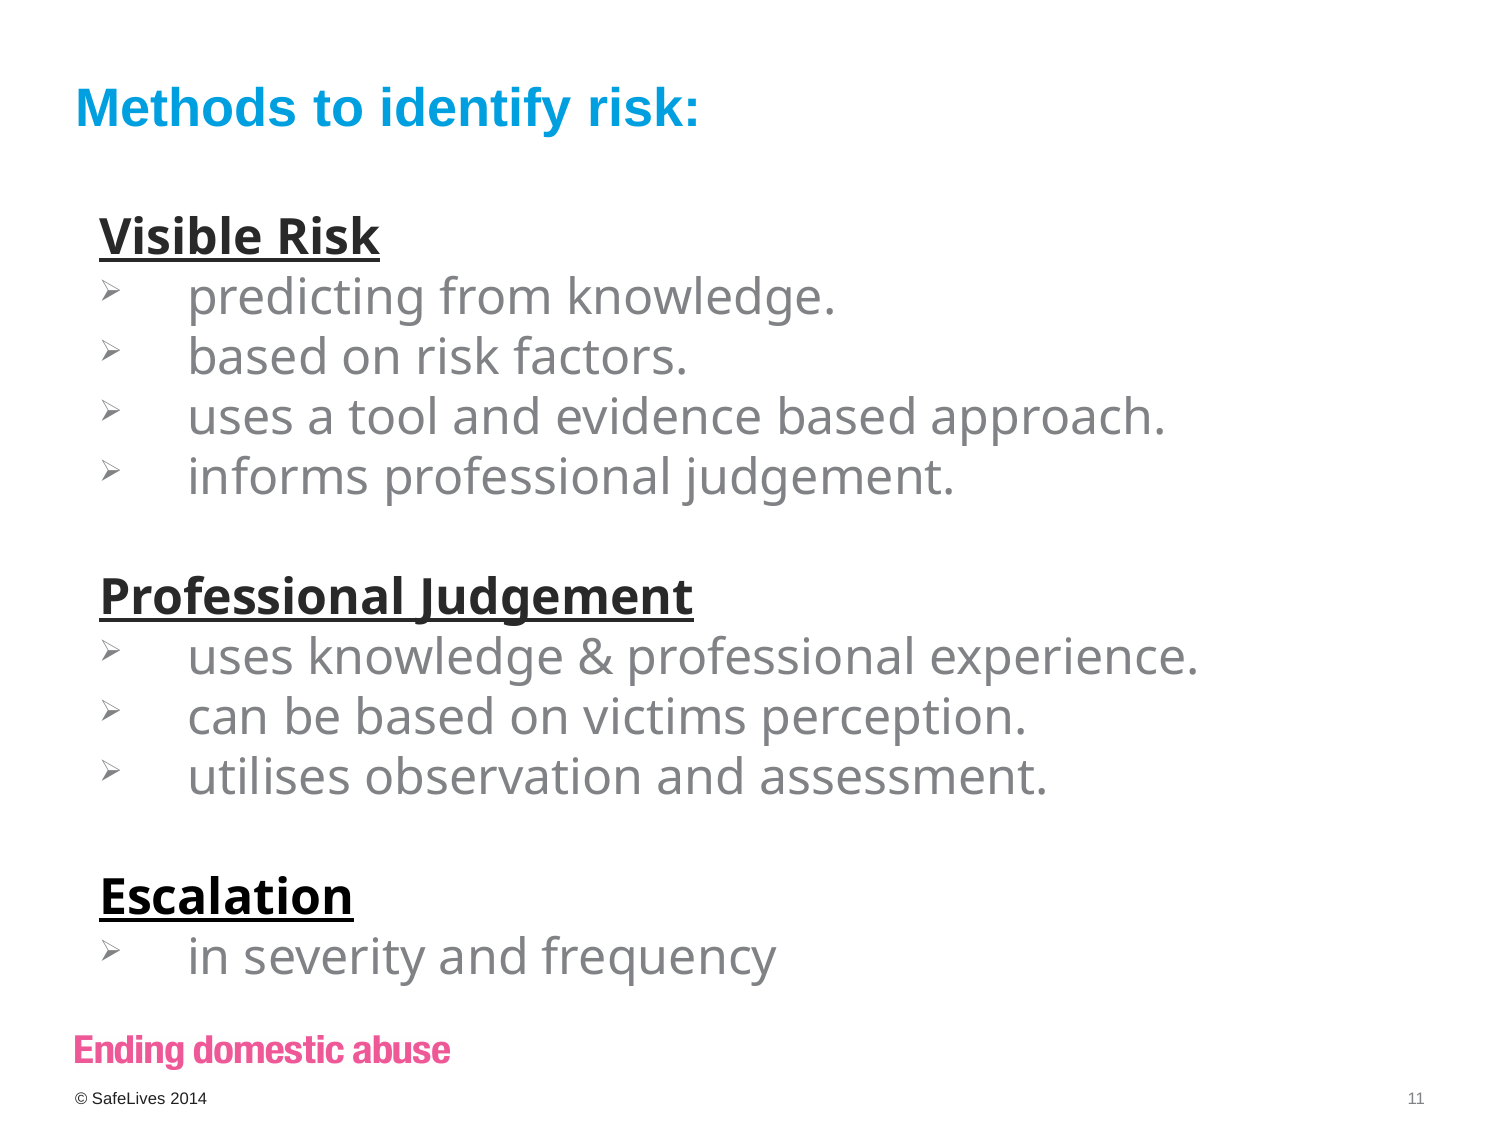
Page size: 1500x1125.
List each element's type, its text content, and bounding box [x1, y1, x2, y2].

picture [75, 1035, 82, 1070]
text_box Visible Risk predicting from knowledge. based on risk factors. uses a tool and evidence based approach. informs professional judgement. Professional Judgement uses knowledge & professional experience. can be based on victims perception. utilises observation and assessment. Escalation in severity and frequency [82, 196, 1400, 1125]
title Methods to identify risk: [74, 74, 1426, 188]
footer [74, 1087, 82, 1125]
